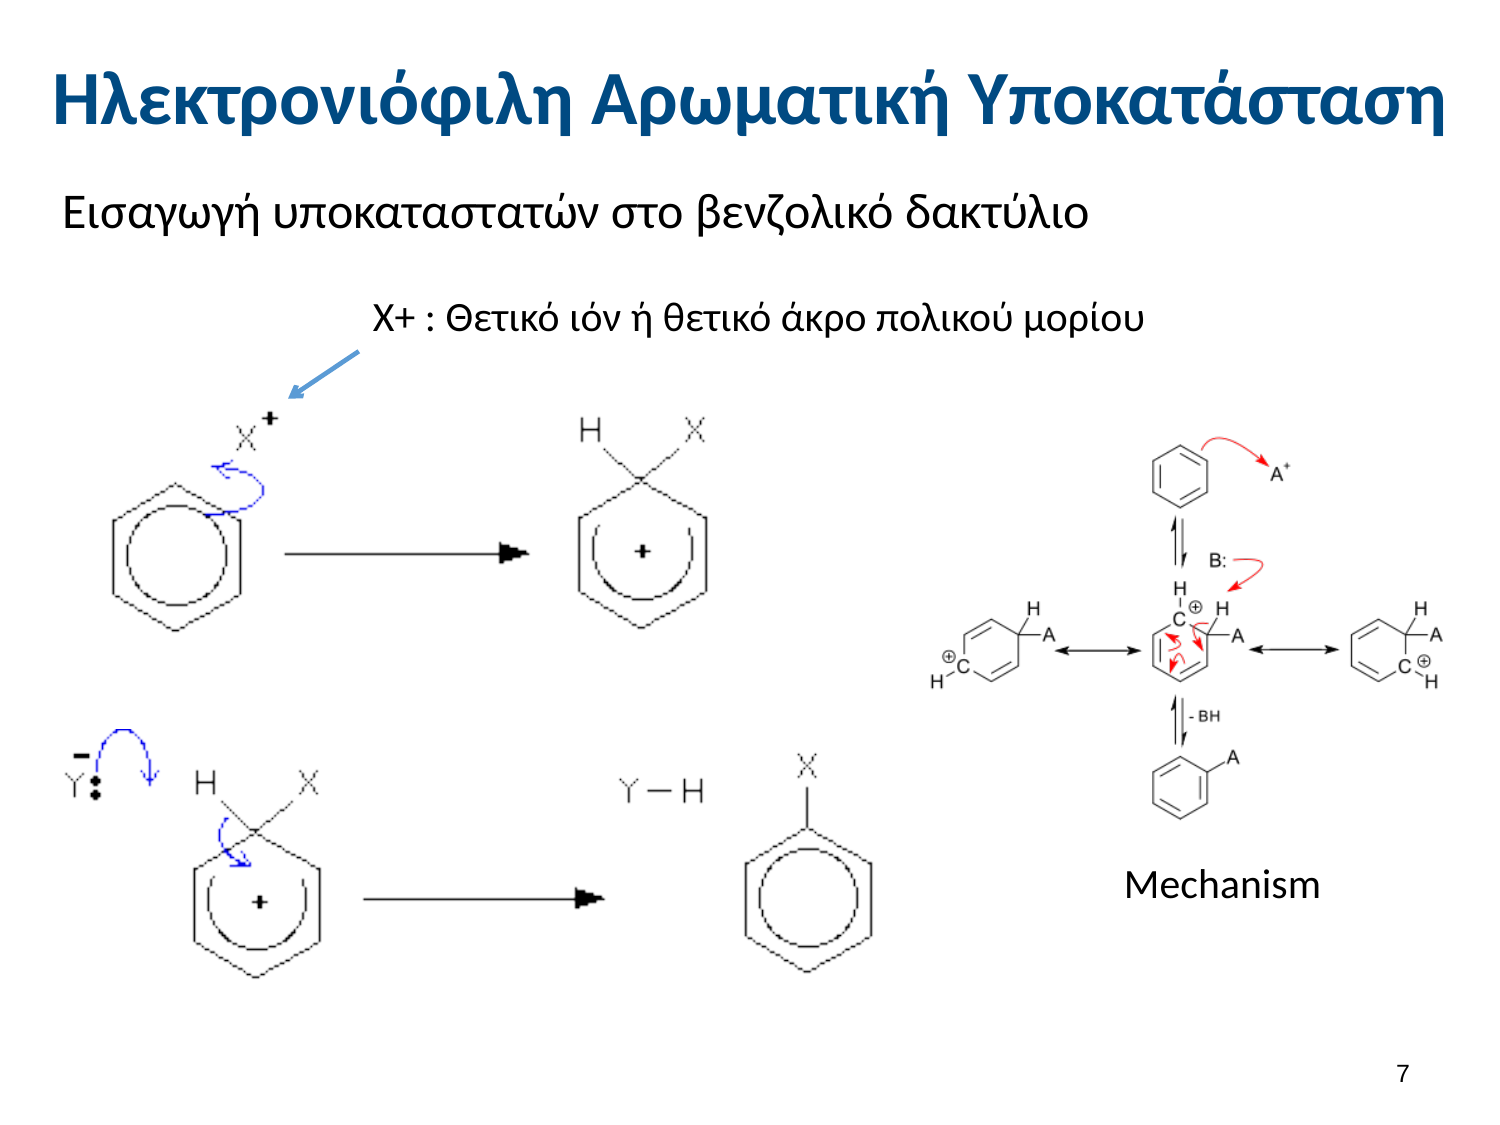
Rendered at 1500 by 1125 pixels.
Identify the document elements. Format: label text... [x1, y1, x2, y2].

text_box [287, 351, 359, 399]
picture [63, 729, 879, 999]
text_box Εισαγωγή υποκαταστατών στο βενζολικό δακτύλιο [47, 171, 1454, 246]
title Ηλεκτρονιόφιλη Αρωματική Υποκατάσταση [0, 0, 1500, 188]
text_box Mechanism [1109, 849, 1337, 915]
slide_number 7 [1074, 1042, 1425, 1103]
picture [917, 408, 1458, 835]
text_box Χ+ : Θετικό ιόν ή θετικό άκρο πολικού μορίου [358, 282, 1171, 348]
picture [110, 398, 717, 647]
